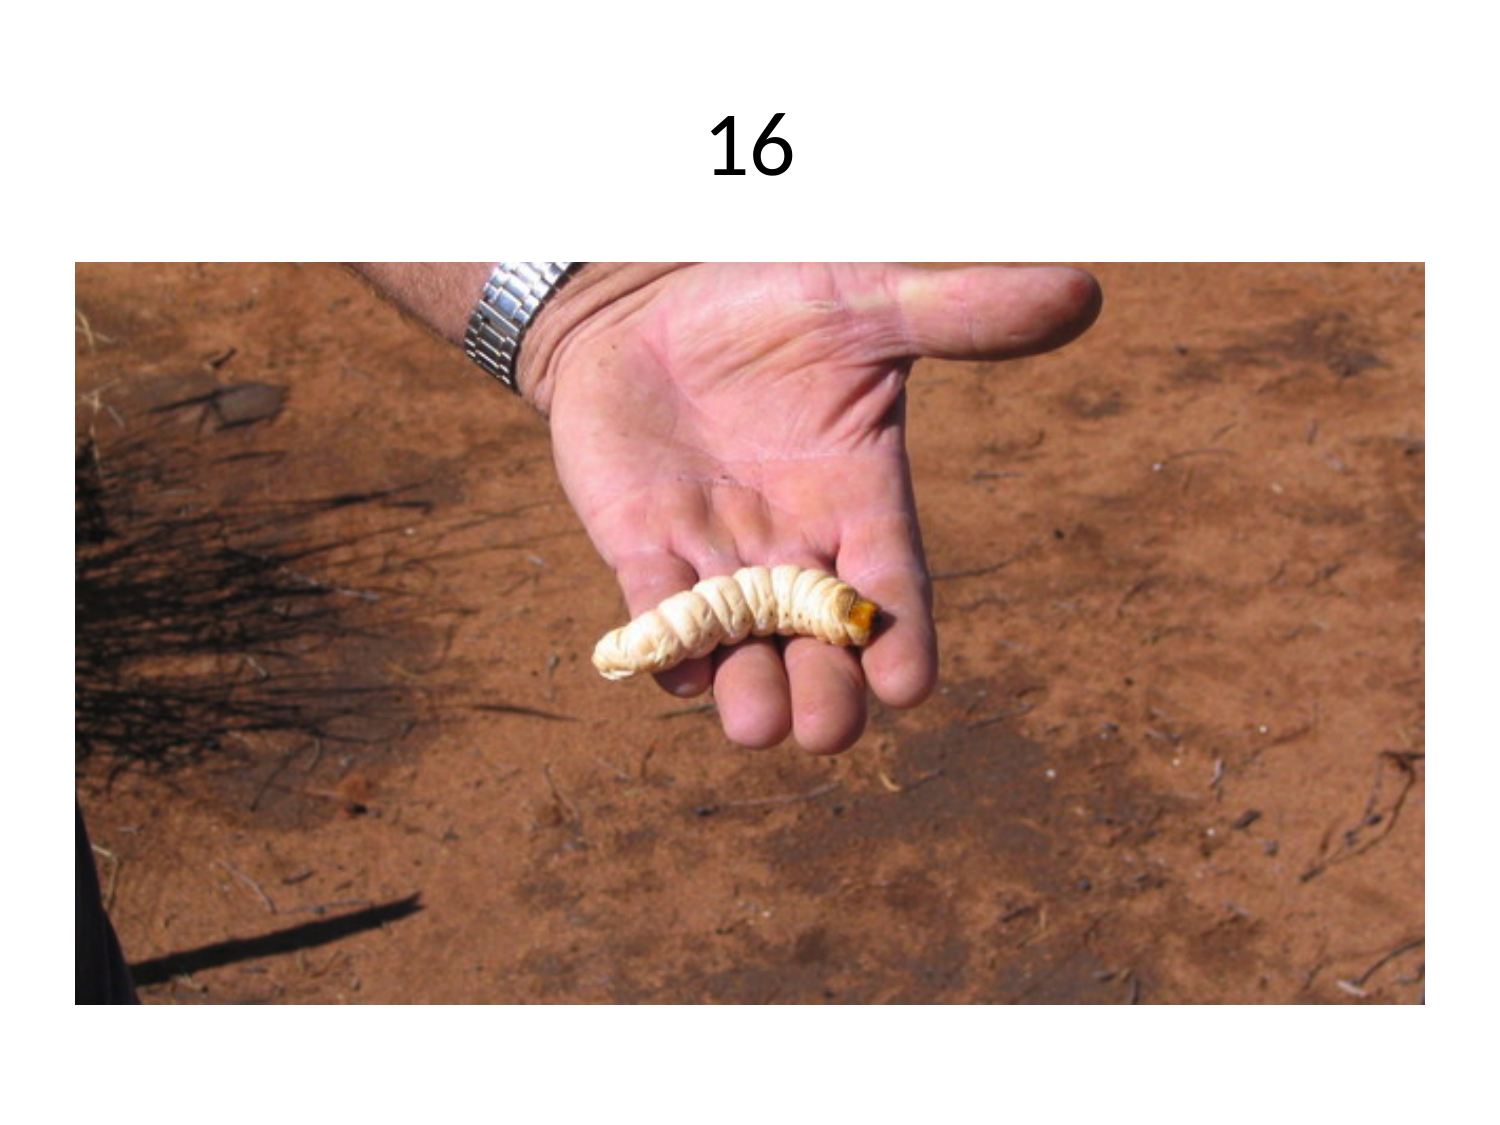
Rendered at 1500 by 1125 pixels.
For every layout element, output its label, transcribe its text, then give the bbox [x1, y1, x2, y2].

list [74, 262, 1426, 1006]
title 16 [75, 45, 1425, 233]
